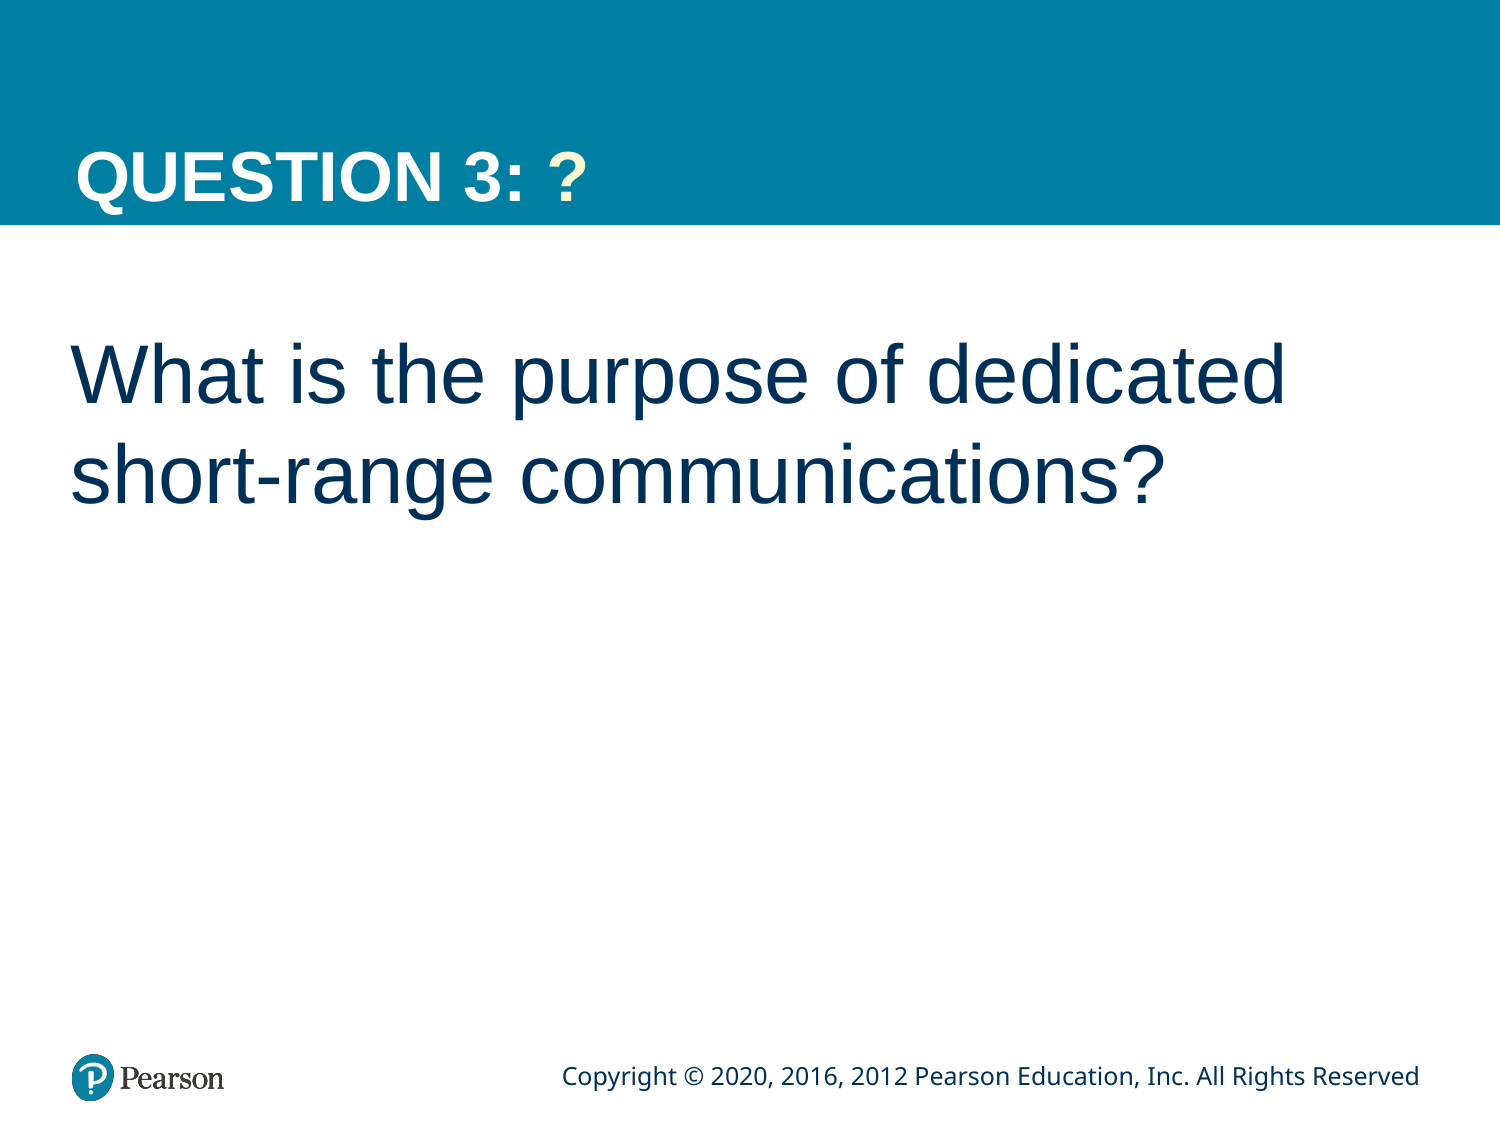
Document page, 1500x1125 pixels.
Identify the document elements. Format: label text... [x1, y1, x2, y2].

picture [80, 1063, 106, 1088]
picture [98, 1054, 224, 1101]
text_box What is the purpose of dedicated short-range communications? [56, 312, 1457, 528]
title QUESTION 3: ? [75, 35, 1425, 216]
picture [72, 1088, 83, 1101]
picture [72, 1054, 87, 1070]
